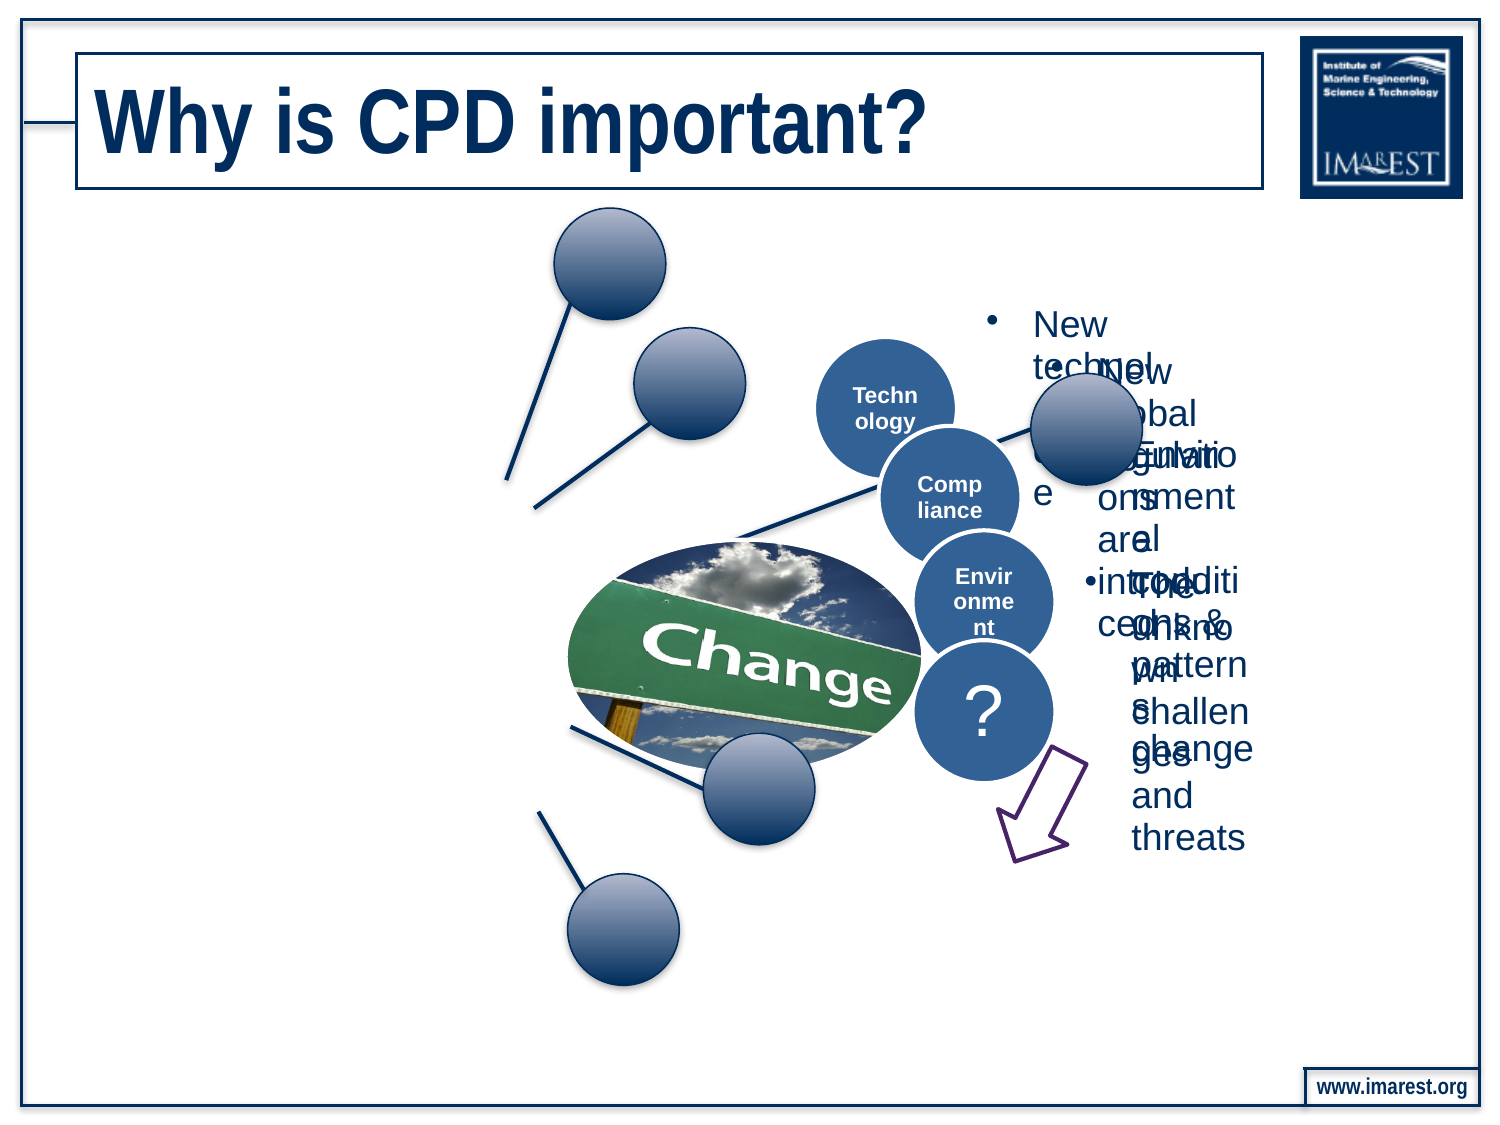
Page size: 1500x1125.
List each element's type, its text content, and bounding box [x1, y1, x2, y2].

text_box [570, 726, 704, 790]
picture [1300, 36, 1463, 199]
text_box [505, 303, 571, 481]
title Why is CPD important? [75, 52, 1264, 188]
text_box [29, 188, 1460, 1125]
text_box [533, 422, 651, 509]
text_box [538, 811, 585, 891]
